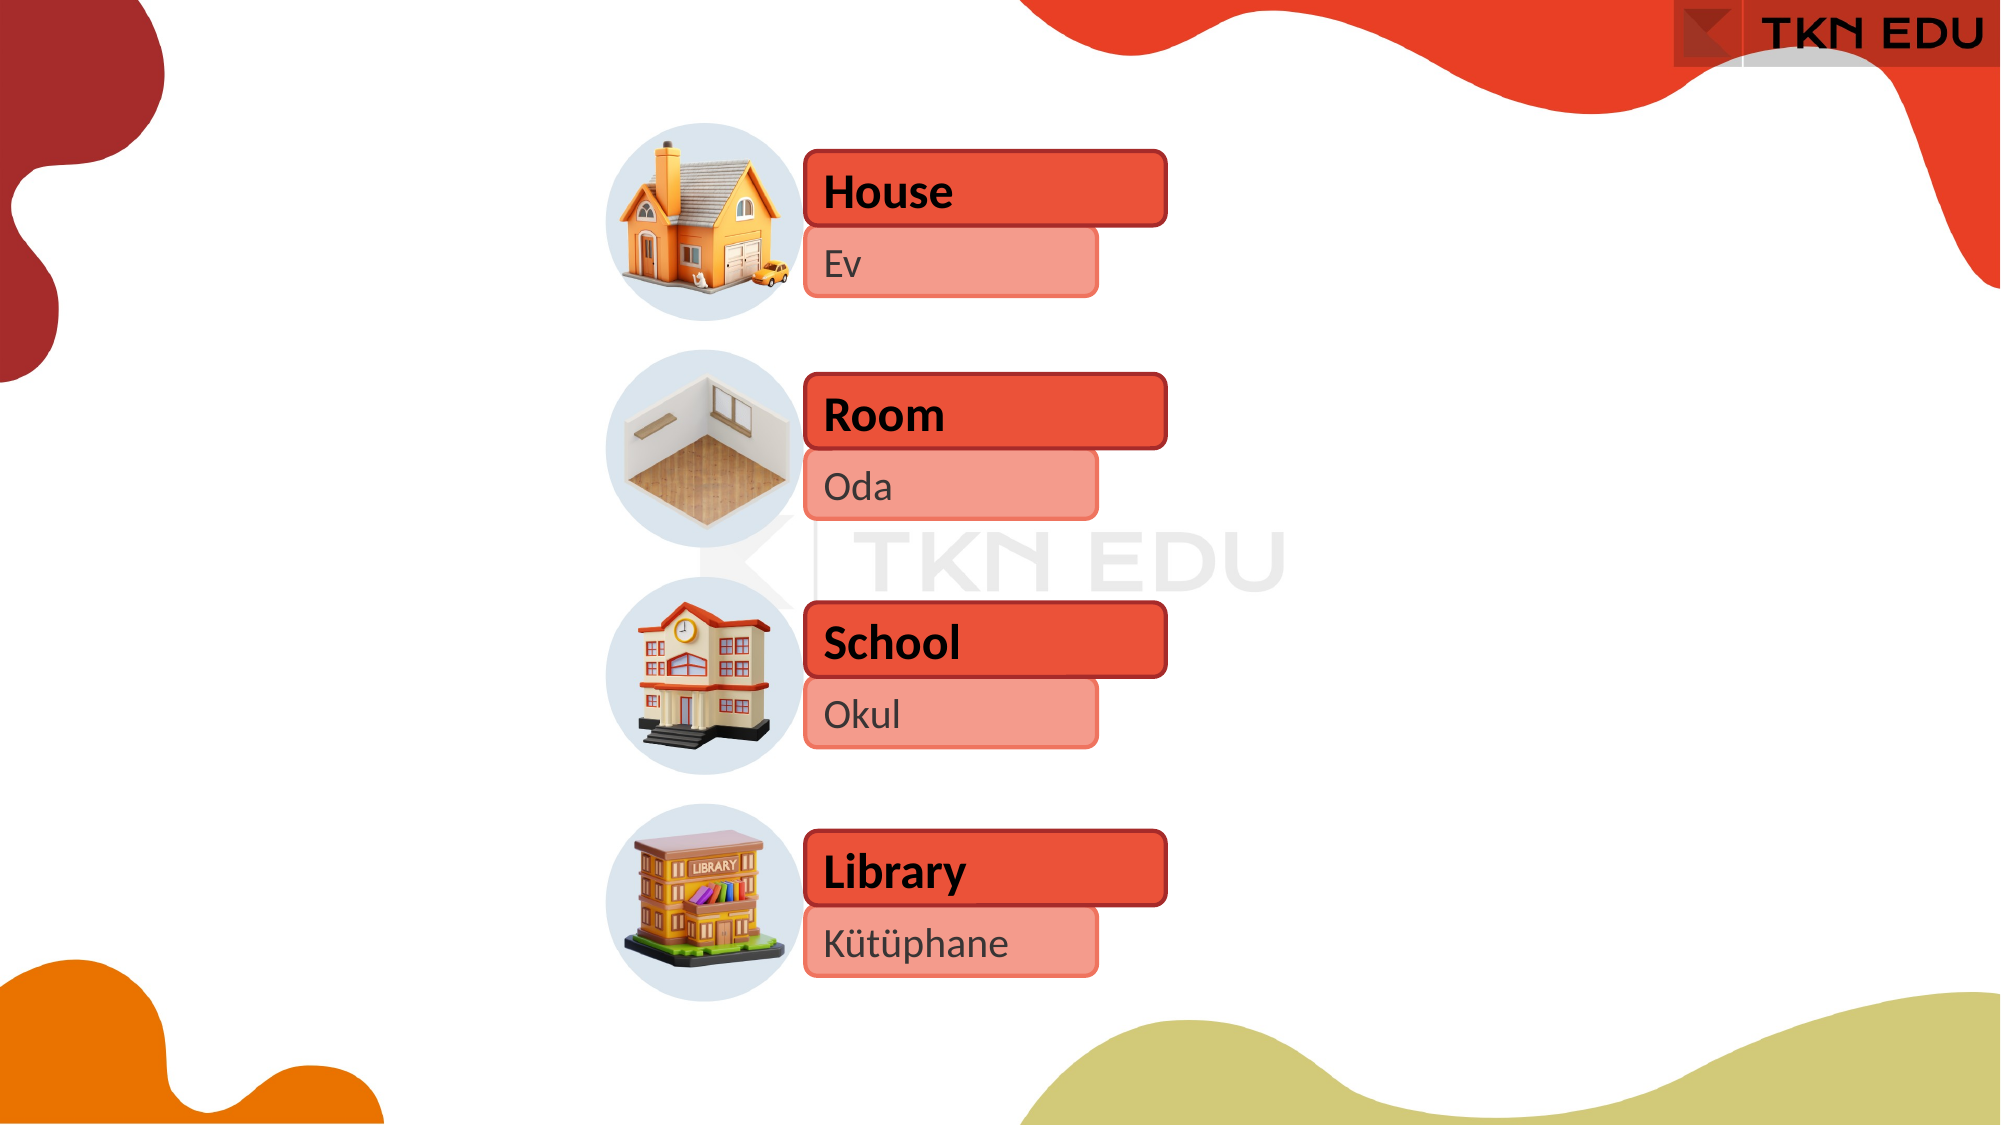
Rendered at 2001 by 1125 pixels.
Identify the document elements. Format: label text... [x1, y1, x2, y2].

text_box Oda [805, 448, 1098, 519]
text_box Room [805, 373, 1166, 449]
text_box Okul [805, 677, 1098, 748]
picture [0, 0, 2001, 1125]
text_box School [805, 602, 1166, 677]
text_box House [805, 150, 1166, 226]
text_box Ev [805, 225, 1098, 296]
text_box Kütüphane [805, 905, 1098, 976]
text_box Library [805, 830, 1166, 906]
